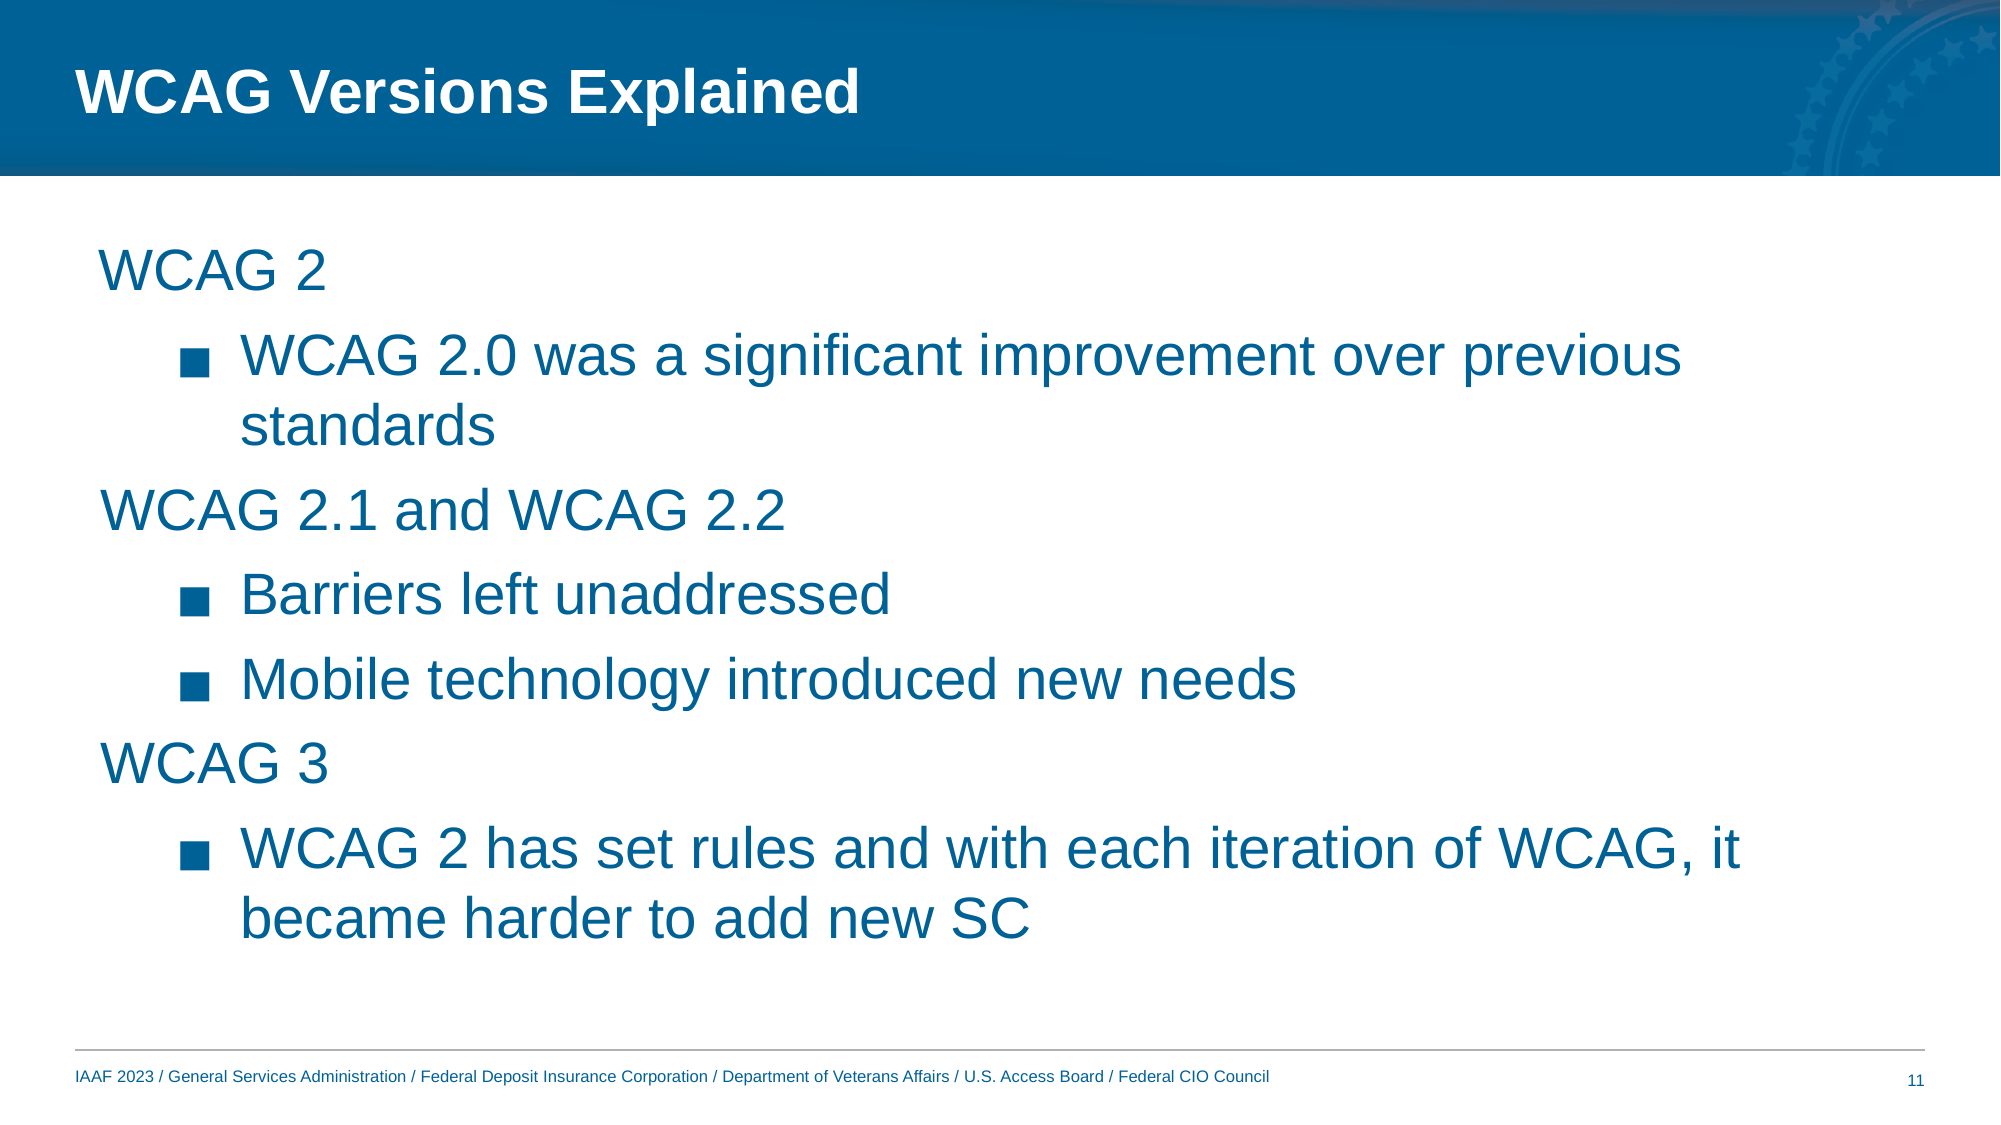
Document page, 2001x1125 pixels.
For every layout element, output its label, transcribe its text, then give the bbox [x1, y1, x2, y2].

list WCAG 2 WCAG 2.0 was a significant improvement over previous standards WCAG 2.1 and WCAG 2.2 Barriers left unaddressed Mobile technology introduced new needs WCAG 3 WCAG 2 has set rules and with each iteration of WCAG, it became harder to add new SC [75, 224, 1925, 1035]
title WCAG Versions Explained [75, 52, 1800, 128]
picture [0, 0, 2000, 176]
slide_number 11 [1880, 1065, 1925, 1095]
picture [0, 168, 666, 176]
